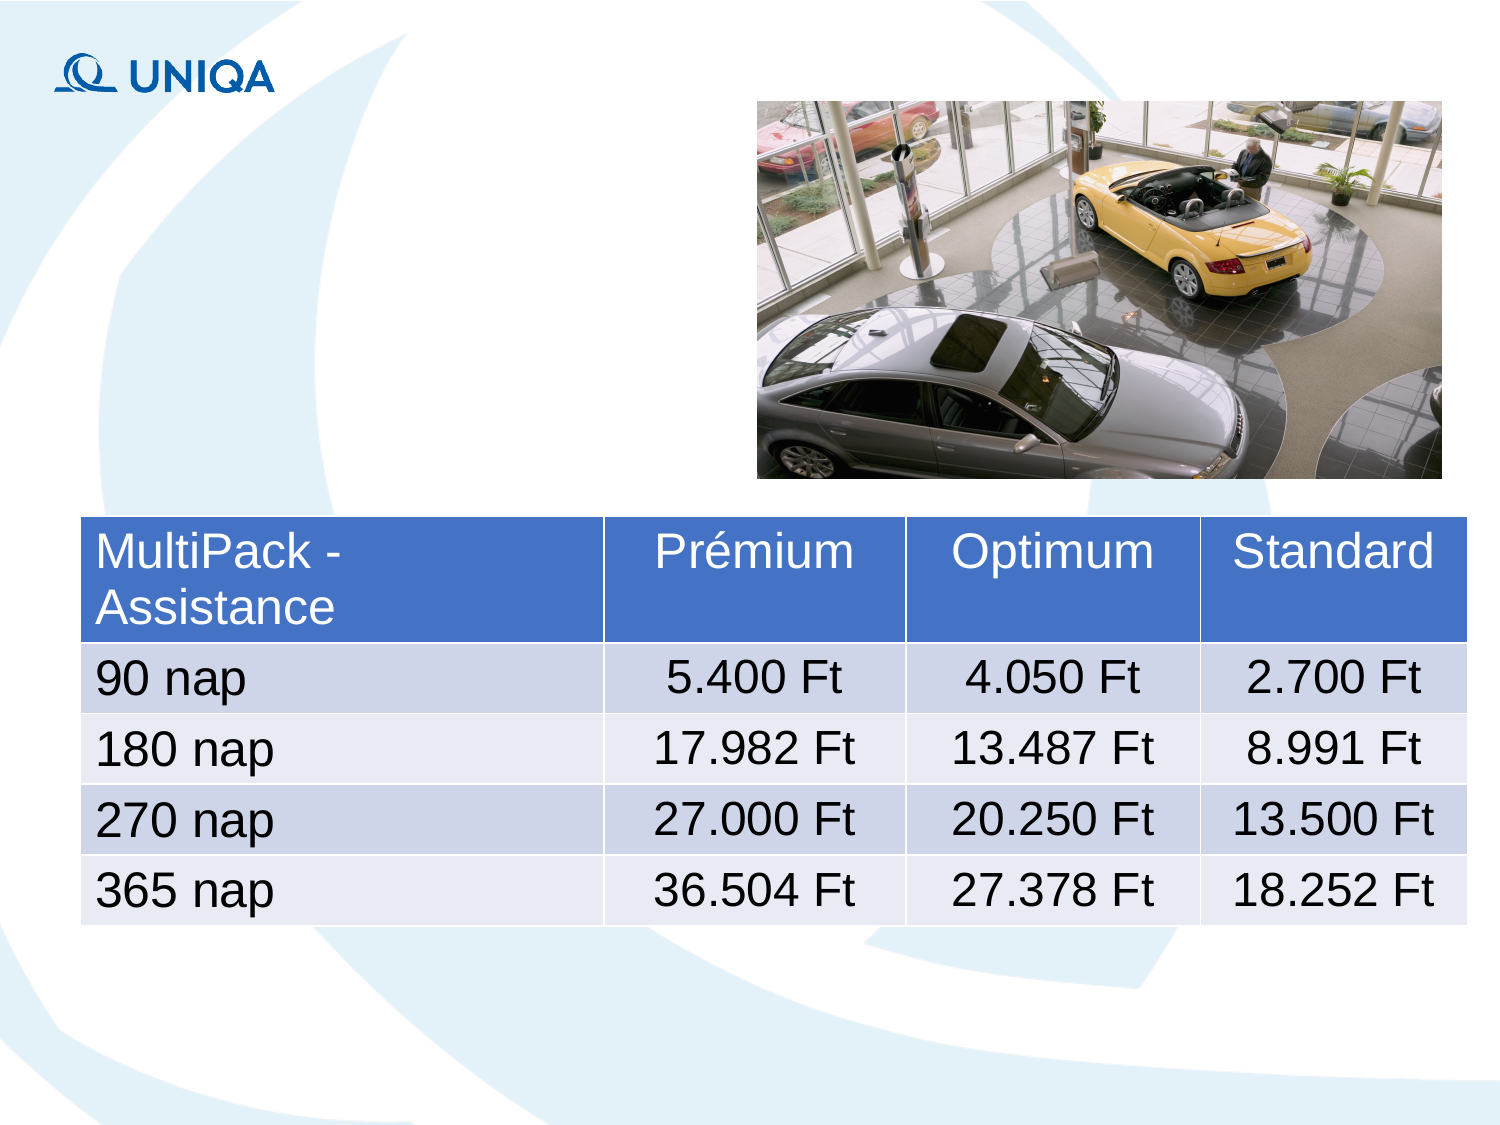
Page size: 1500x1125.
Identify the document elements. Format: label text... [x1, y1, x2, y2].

table_header Prémium [605, 517, 905, 642]
table_cell 270 nap [81, 785, 603, 854]
table_cell 17.982 Ft [605, 714, 905, 783]
table_cell 18.252 Ft [1201, 856, 1467, 925]
table_cell 365 nap [81, 856, 603, 925]
table_header MultiPack - Assistance [81, 517, 603, 642]
picture [756, 101, 1442, 479]
table_cell 13.487 Ft [907, 714, 1200, 783]
table_header Optimum [907, 517, 1200, 642]
table_cell 36.504 Ft [605, 856, 905, 925]
table_header Standard [1201, 517, 1467, 642]
table_cell 20.250 Ft [907, 785, 1200, 854]
table_cell 180 nap [81, 714, 603, 783]
table_cell 90 nap [81, 644, 603, 713]
table_cell 5.400 Ft [605, 644, 905, 713]
table_cell 8.991 Ft [1201, 714, 1467, 783]
picture [53, 53, 275, 93]
table_cell 27.378 Ft [907, 856, 1200, 925]
table_cell 27.000 Ft [605, 785, 905, 854]
table_cell 2.700 Ft [1201, 644, 1467, 713]
table_cell 4.050 Ft [907, 644, 1200, 713]
table_cell 13.500 Ft [1201, 785, 1467, 854]
